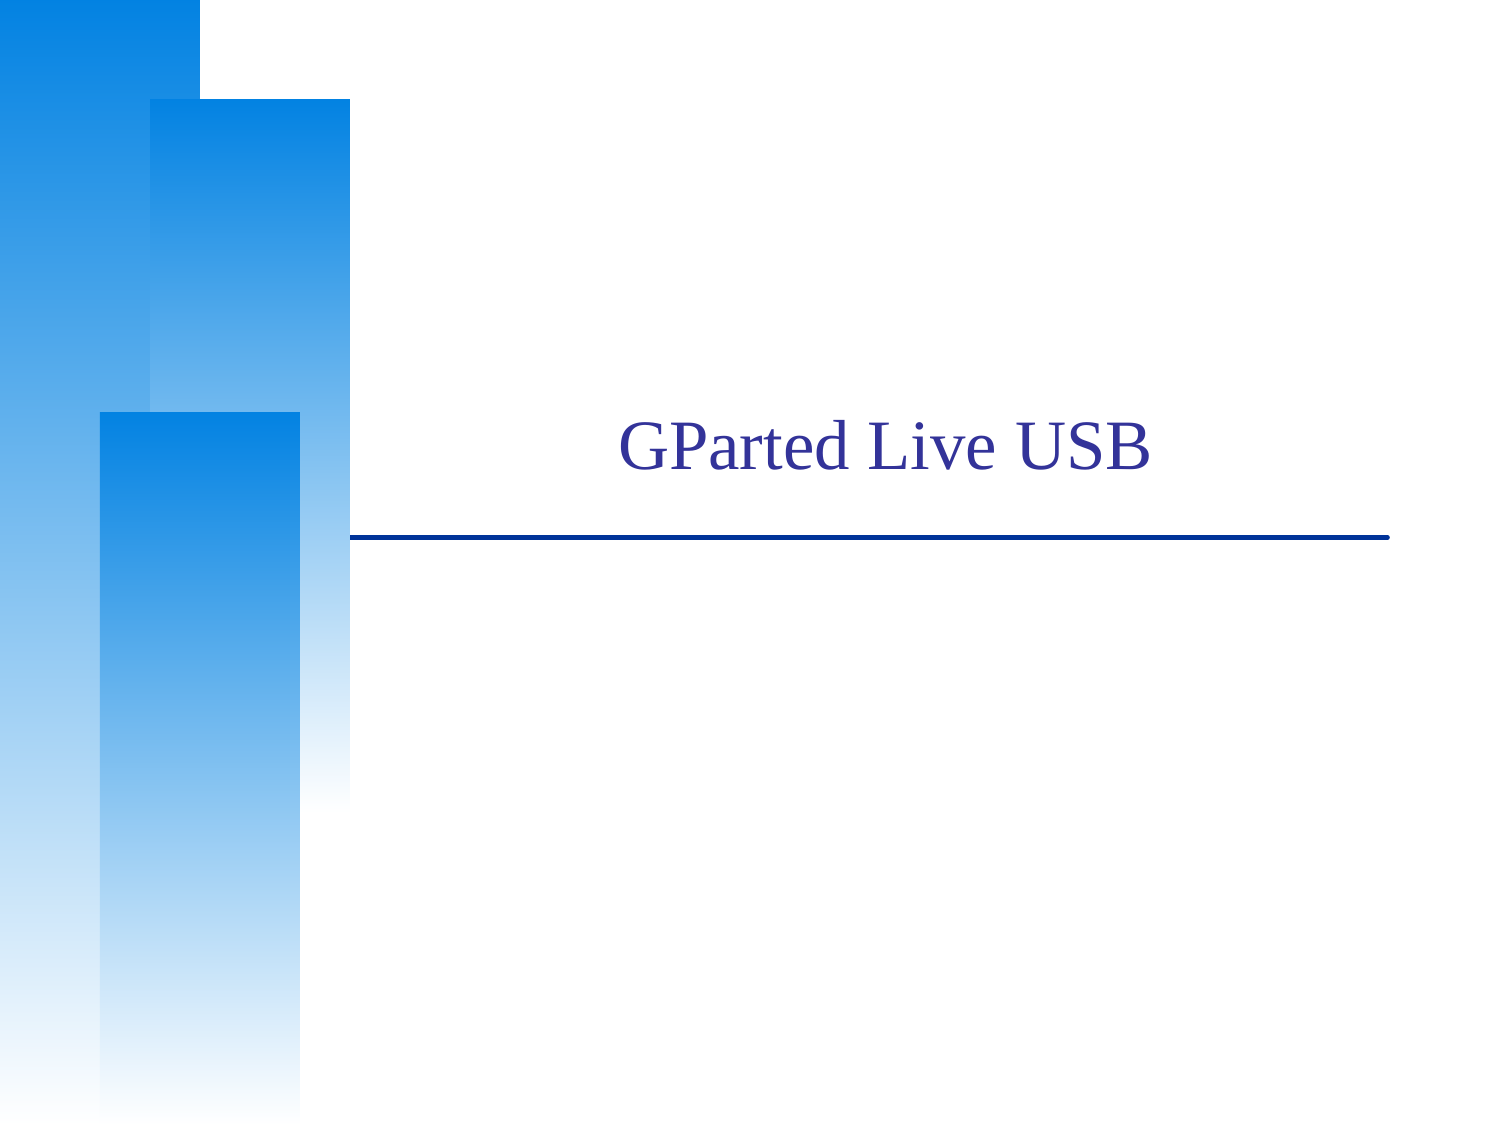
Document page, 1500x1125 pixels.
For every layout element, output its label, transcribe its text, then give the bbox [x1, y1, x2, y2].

title GParted Live USB [348, 339, 1424, 543]
